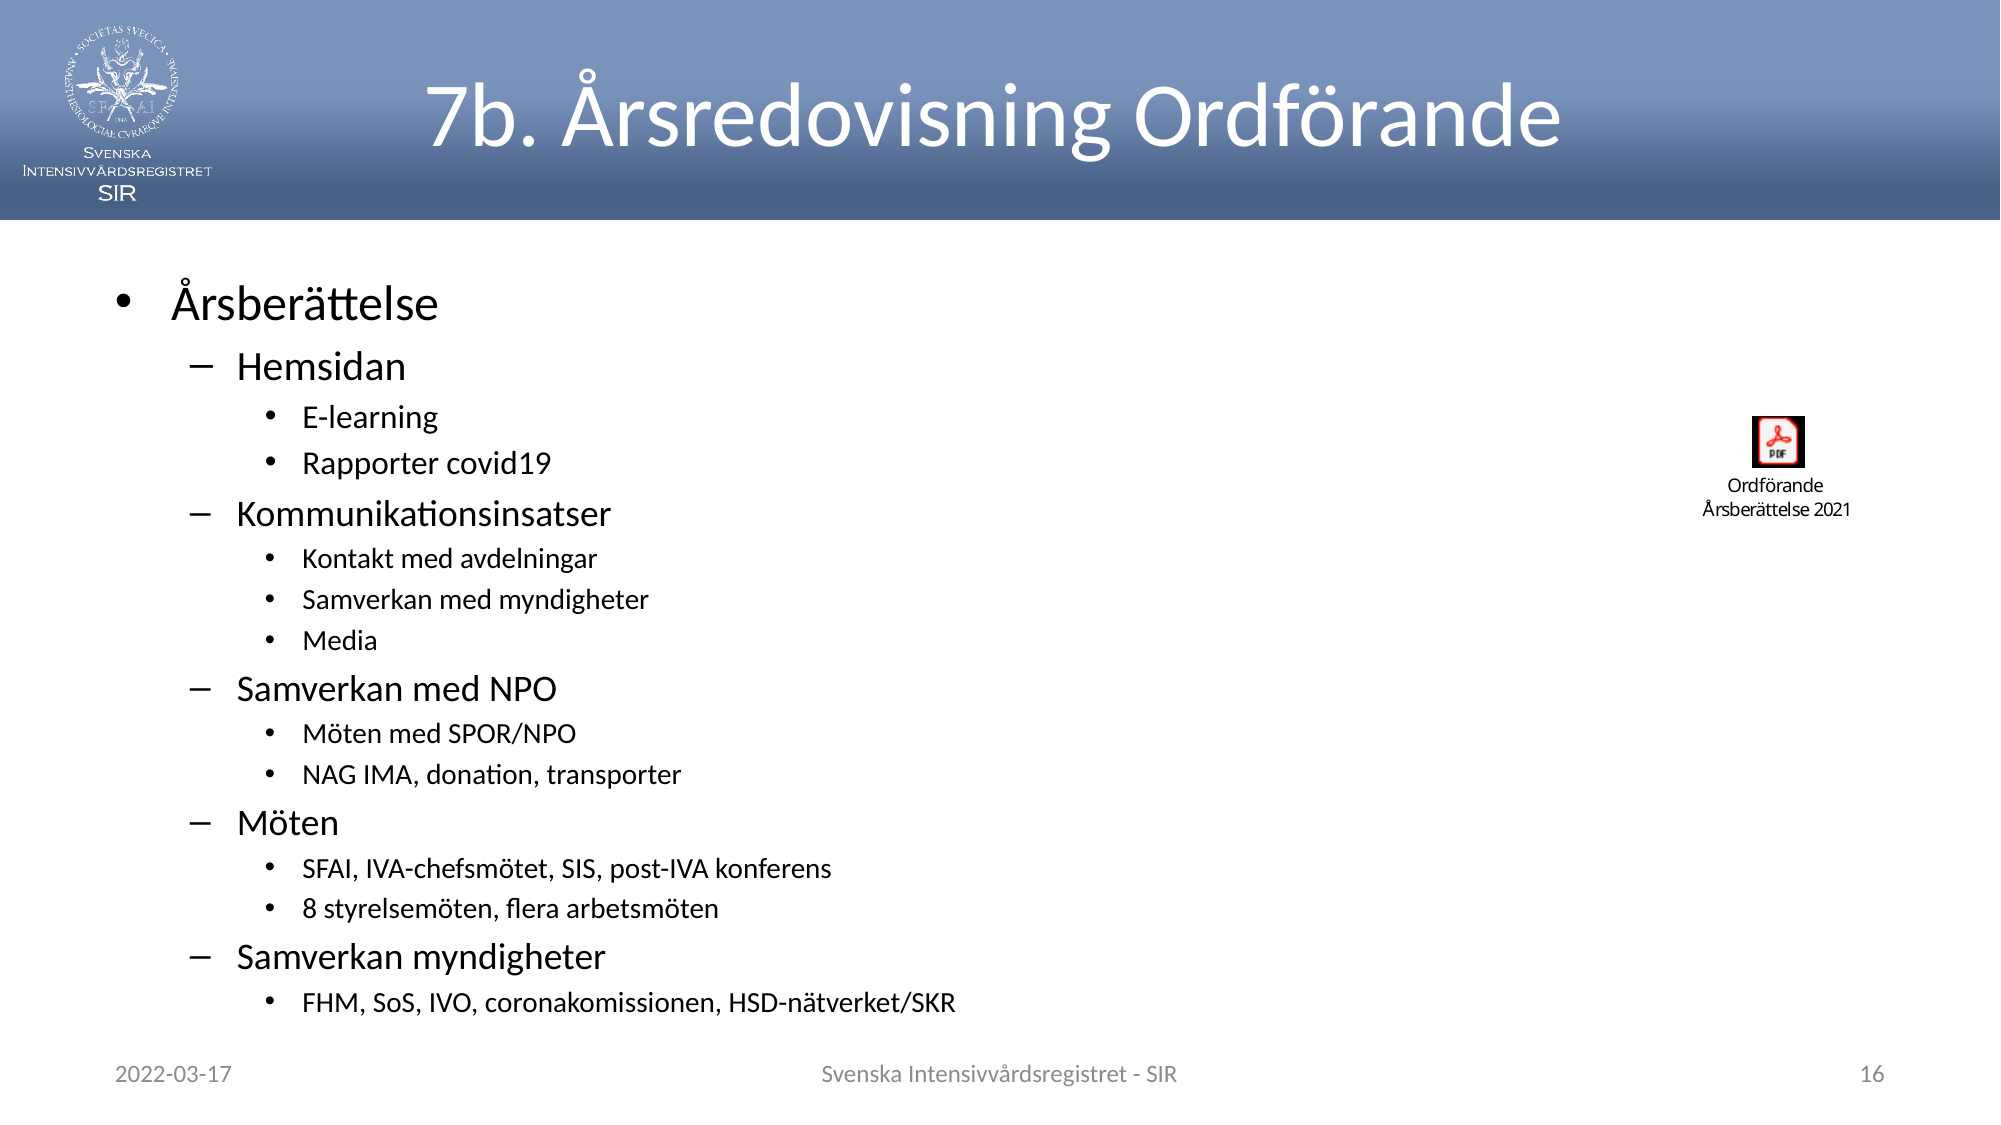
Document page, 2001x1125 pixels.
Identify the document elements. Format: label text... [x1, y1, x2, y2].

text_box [1702, 416, 1853, 544]
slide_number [99, 1042, 567, 1103]
slide_number 16 [1433, 1042, 1900, 1103]
footer Svenska Intensivvårdsregistret - SIR [683, 1042, 1317, 1103]
list Årsberättelse Hemsidan E-learning Rapporter covid19 Kommunikationsinsatser Kontakt med avdelningar Samverkan med myndigheter Media Samverkan med NPO Möten med SPOR/NPO NAG IMA, donation, transporter Möten SFAI, IVA-chefsmötet, SIS, post-IVA konferens 8 styrelsemöten, flera arbetsmöten Samverkan myndigheter FHM, SoS, IVO, coronakomissionen, HSD-nätverket/SKR [99, 262, 1900, 1005]
title 7b. Årsredovisning Ordförande [43, 16, 1945, 204]
picture [0, 0, 2000, 220]
